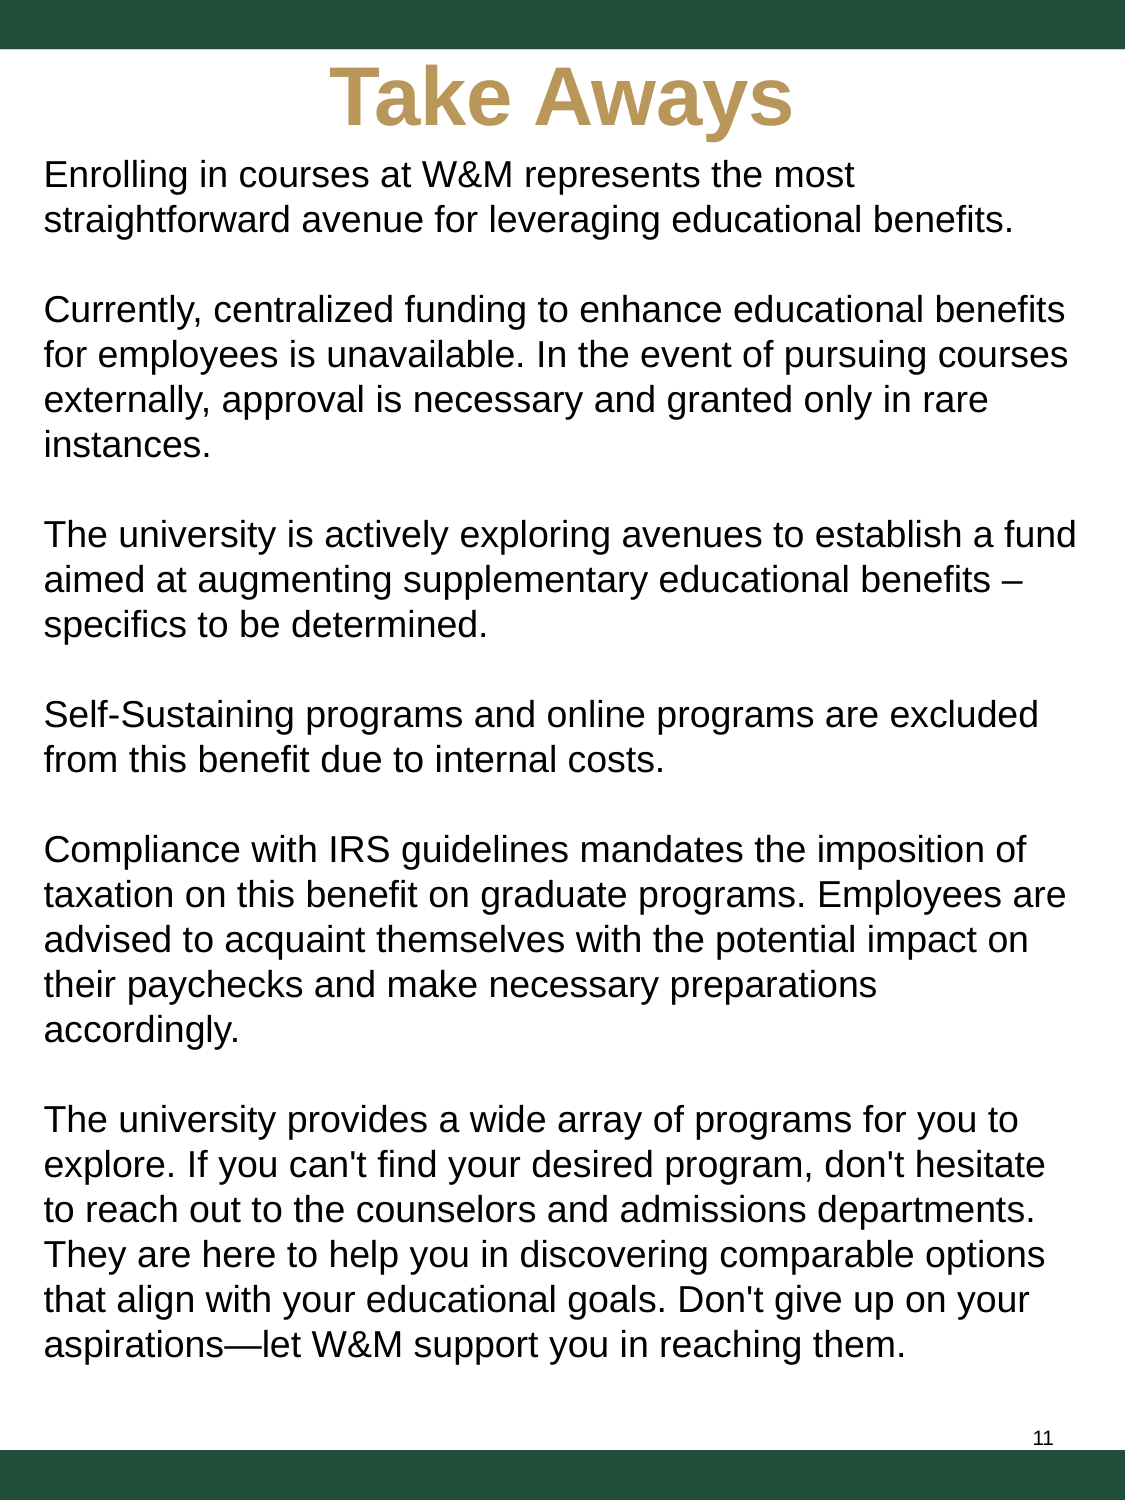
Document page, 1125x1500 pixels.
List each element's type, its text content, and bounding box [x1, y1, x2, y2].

picture [0, 0, 1125, 1500]
title Take Aways [56, 42, 1069, 142]
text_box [187, 499, 938, 1001]
text_box Enrolling in courses at W&M represents the most straightforward avenue for leveraging educational benefits. Currently, centralized funding to enhance educational benefits for employees is unavailable. In the event of pursuing courses externally, approval is necessary and granted only in rare instances. The university is actively exploring avenues to establish a fund aimed at augmenting supplementary educational benefits – specifics to be determined. Self-Sustaining programs and online programs are excluded from this benefit due to internal costs. Compliance with IRS guidelines mandates the imposition of taxation on this benefit on graduate programs. Employees are advised to acquaint themselves with the potential impact on their paychecks and make necessary preparations accordingly. The university provides a wide array of programs for you to explore. If you can't find your desired program, don't hesitate to reach out to the counselors and admissions departments. They are here to help you in discovering comparable options that align with your educational goals. Don't give up on your aspirations—let W&M support you in reaching them. [28, 142, 1097, 1500]
